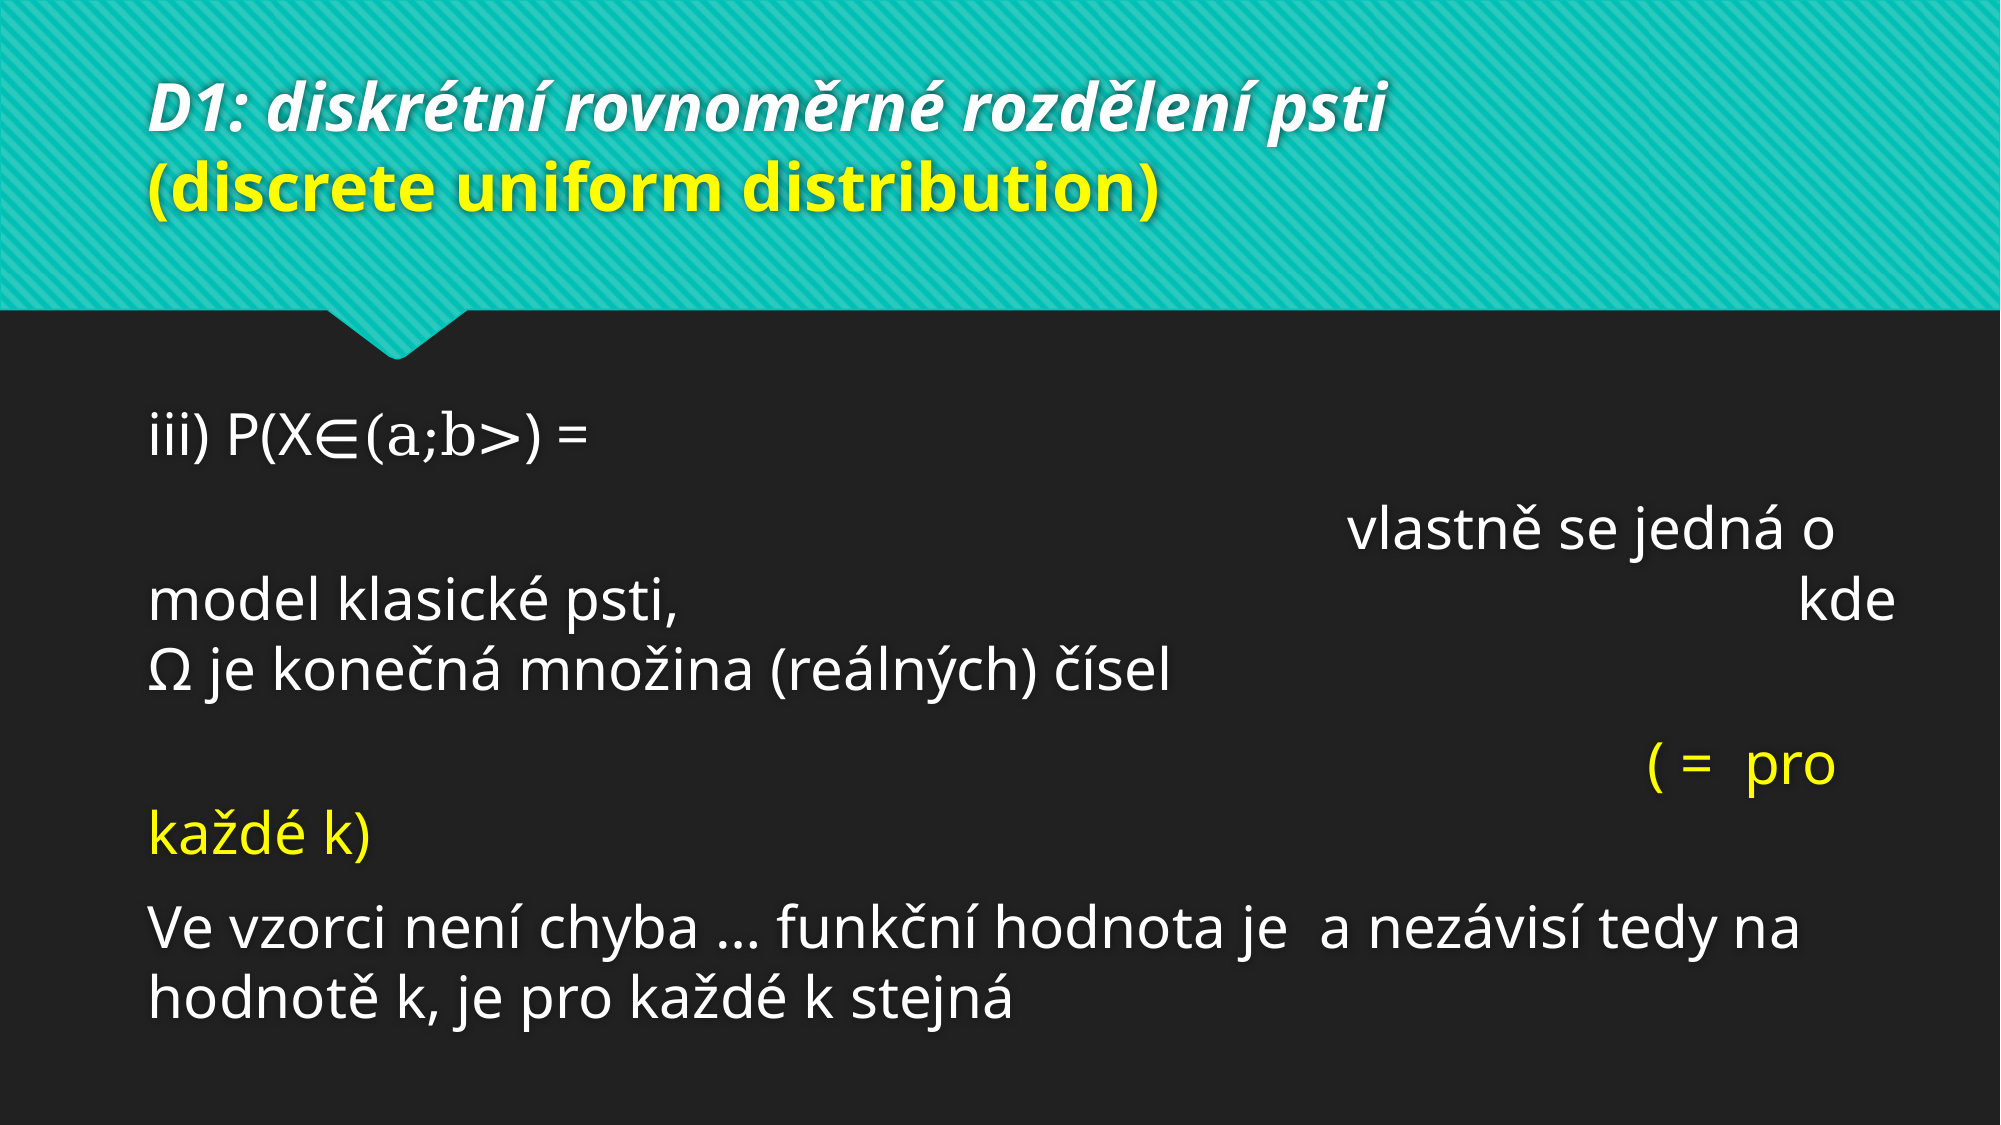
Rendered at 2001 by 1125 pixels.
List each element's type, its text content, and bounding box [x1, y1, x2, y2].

title D1: diskrétní rovnoměrné rozdělení psti (discrete uniform distribution) [132, 73, 1868, 233]
